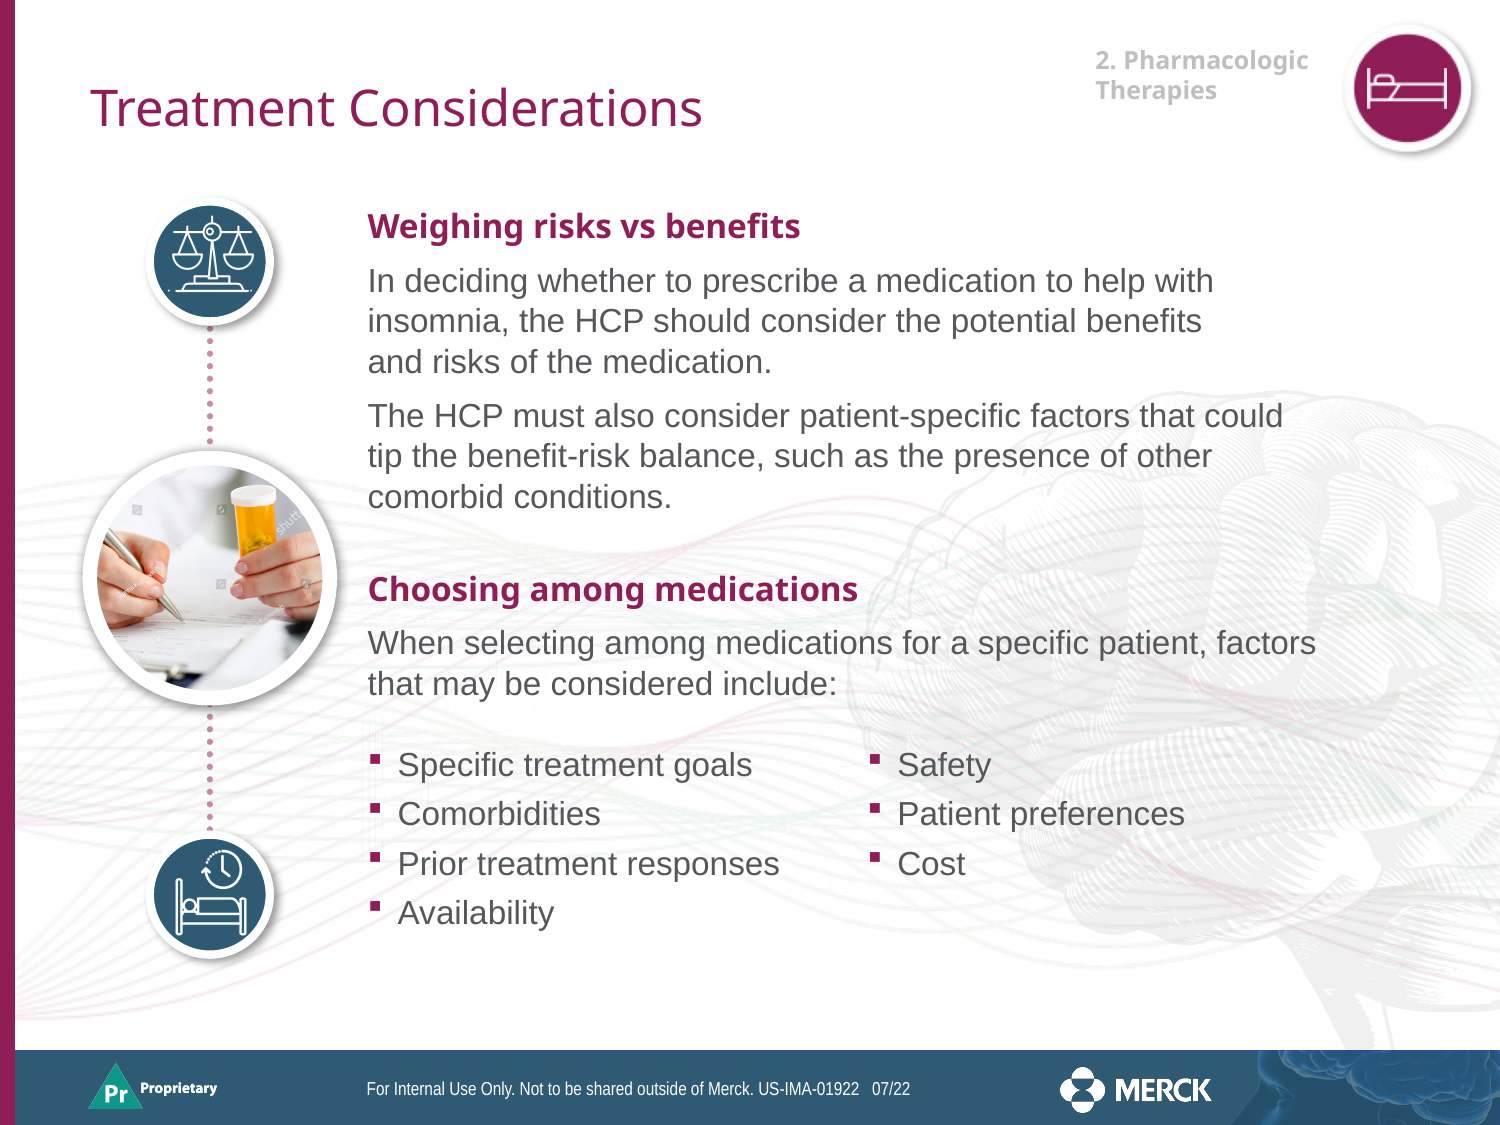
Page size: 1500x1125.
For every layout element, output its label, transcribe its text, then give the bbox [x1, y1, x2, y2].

picture [745, 676, 1012, 916]
text_box Weighing risks vs benefits In deciding whether to prescribe a medication to help with insomnia, the HCP should consider the potential benefits and risks of the medication. The HCP must also consider patient-specific factors that could tip the benefit-risk balance, such as the presence of other comorbid conditions. [352, 197, 1336, 523]
text_box Choosing among medications When selecting among medications for a specific patient, factors that may be considered include: [585, 604, 1372, 710]
picture [1333, 13, 1482, 163]
text_box Specific treatment goals Comorbidities Prior treatment responses Availability Safety Patient preferences Cost [352, 735, 1382, 944]
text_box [149, 201, 270, 322]
picture [89, 457, 1053, 877]
title Treatment Considerations [75, 75, 1369, 146]
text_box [149, 834, 270, 955]
picture [88, 1063, 217, 1109]
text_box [668, 330, 1487, 604]
